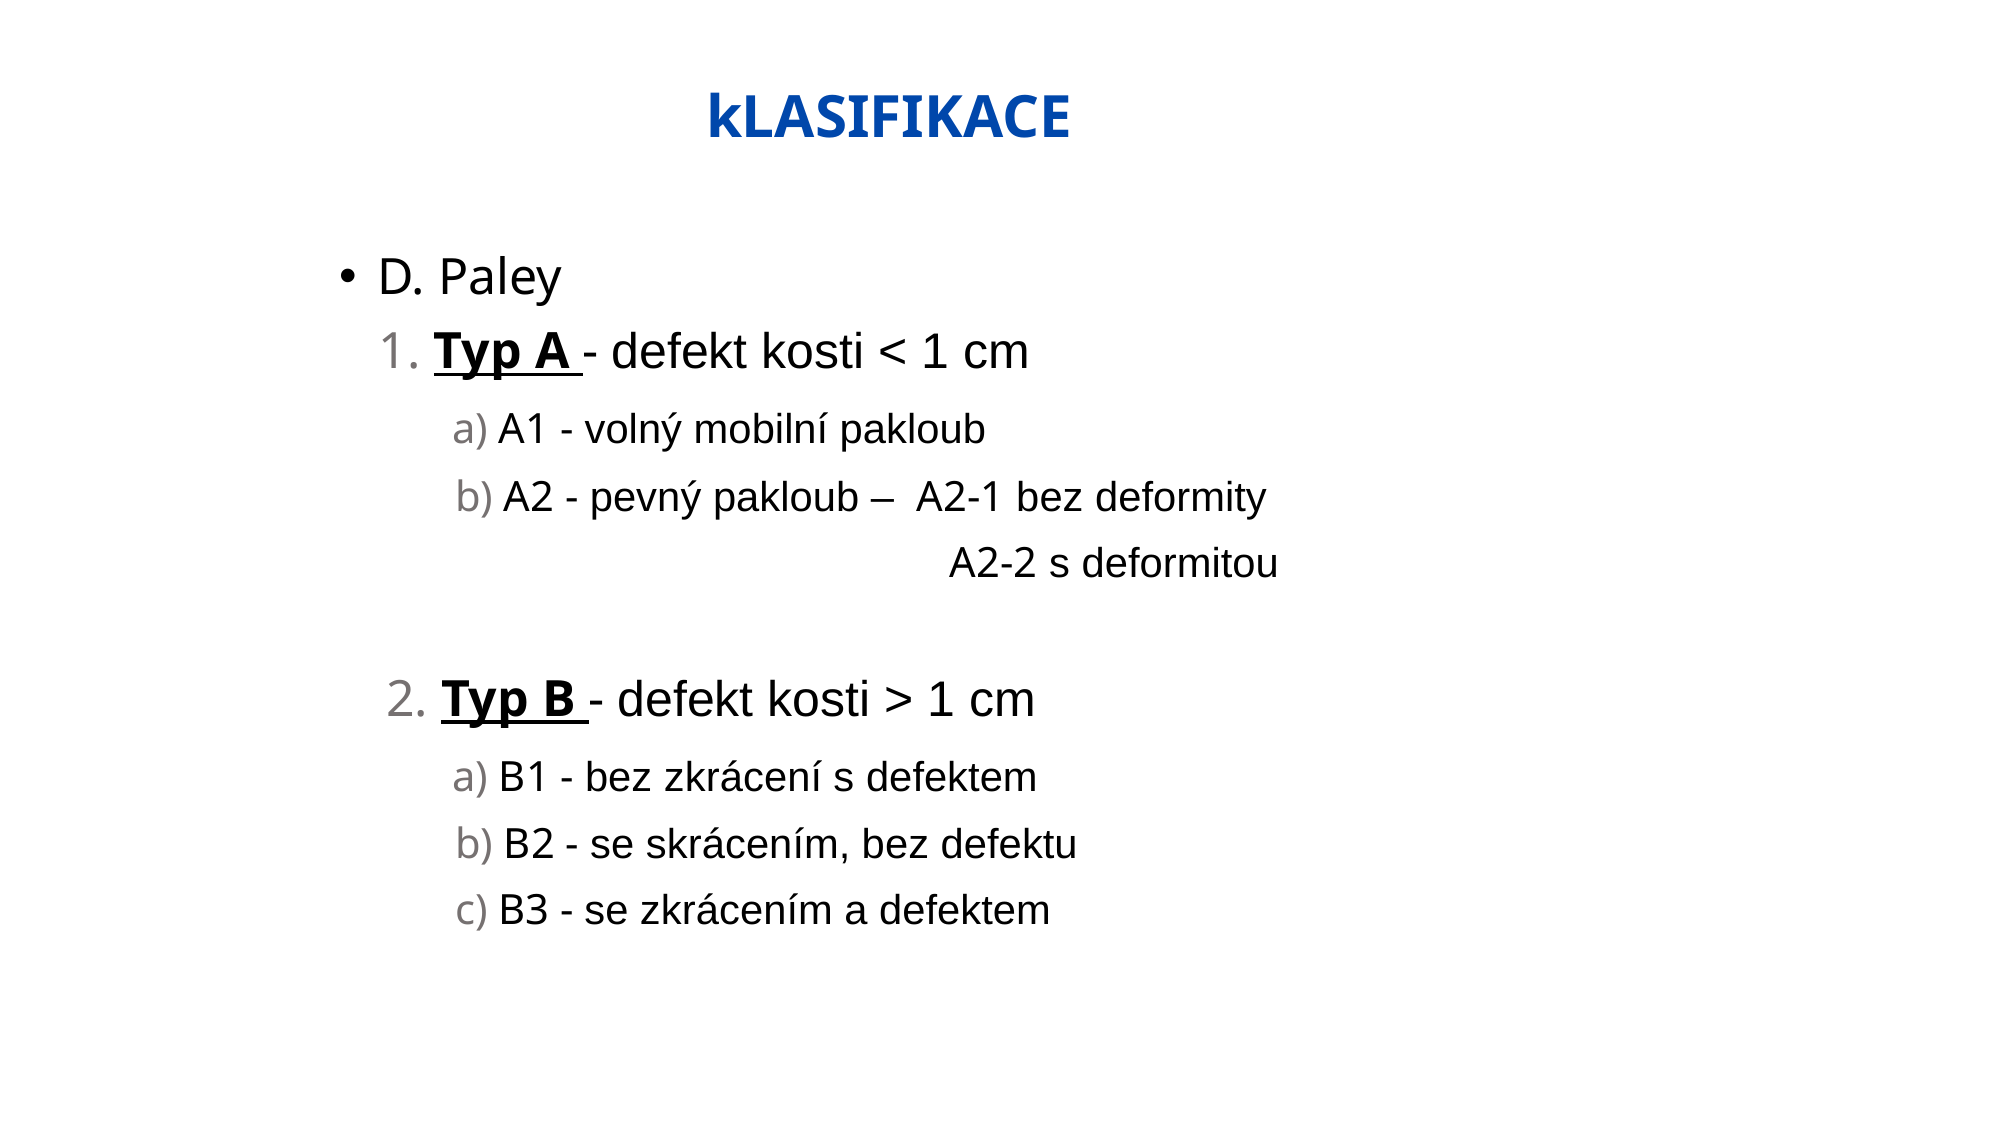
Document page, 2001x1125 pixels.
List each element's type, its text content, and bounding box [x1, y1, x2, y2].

list D. Paley 1. Typ A - defekt kosti < 1 cm a) A1 - volný mobilní pakloub b) A2 - pevný pakloub – A2-1 bez deformity A2-2 s deformitou 2. Typ B - defekt kosti > 1 cm a) B1 - bez zkrácení s defektem b) B2 - se skrácením, bez defektu c) B3 - se zkrácením a defektem [324, 243, 1513, 1059]
title kLASIFIKACE [324, 52, 1513, 185]
